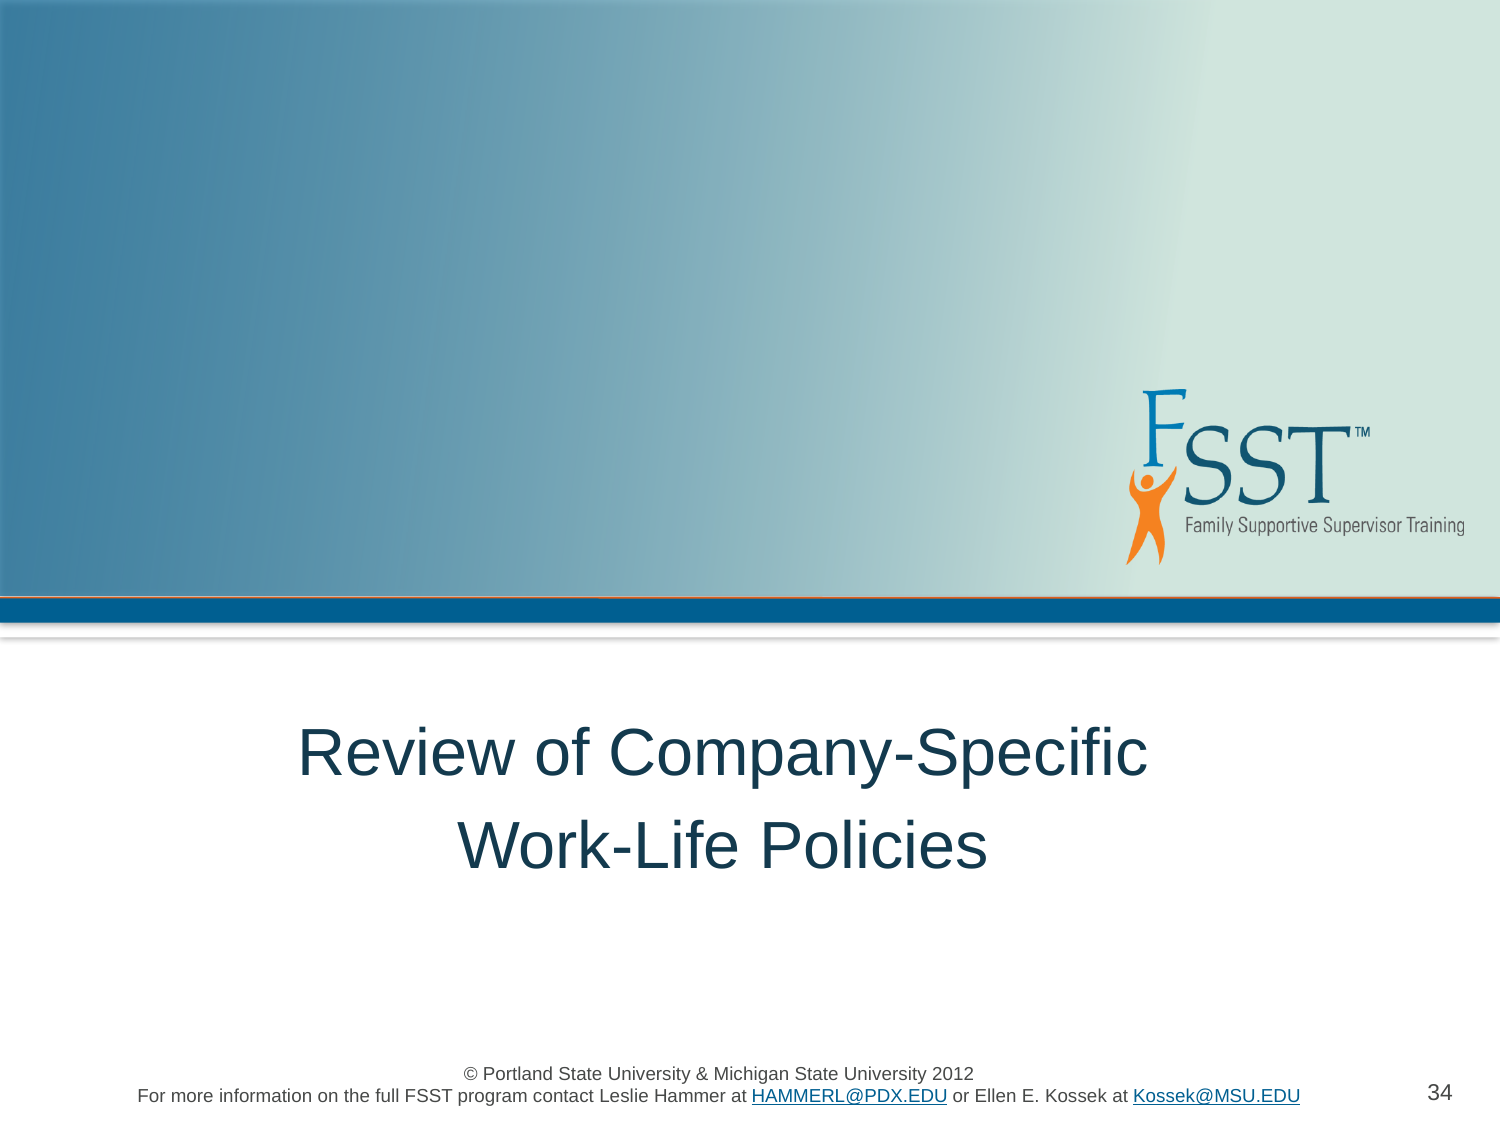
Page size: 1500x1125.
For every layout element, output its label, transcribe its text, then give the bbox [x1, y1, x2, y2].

picture [1124, 389, 1464, 565]
subtitle Review of Company-Specific Work-Life Policies [152, 708, 1328, 959]
